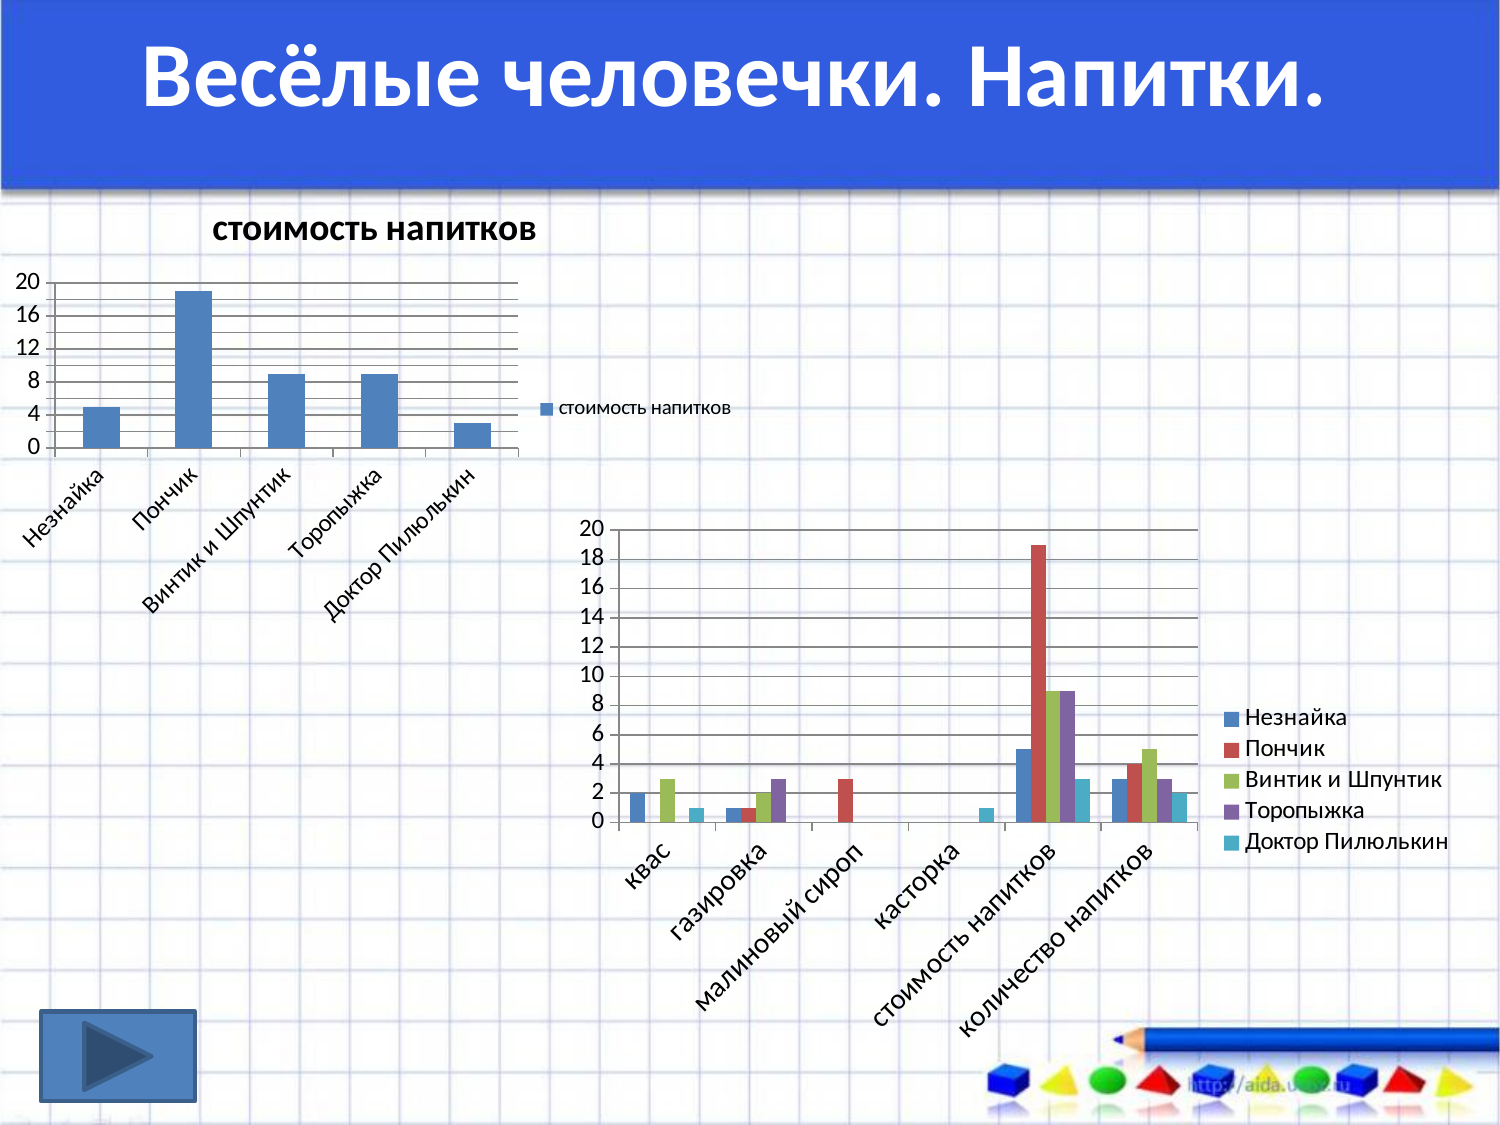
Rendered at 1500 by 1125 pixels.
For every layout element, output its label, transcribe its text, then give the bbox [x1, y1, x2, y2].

chart [0, 184, 1471, 1057]
picture [0, 0, 1500, 1125]
text_box Весёлые человечки. Напитки. [41, 7, 1450, 169]
text_box [39, 1009, 197, 1103]
